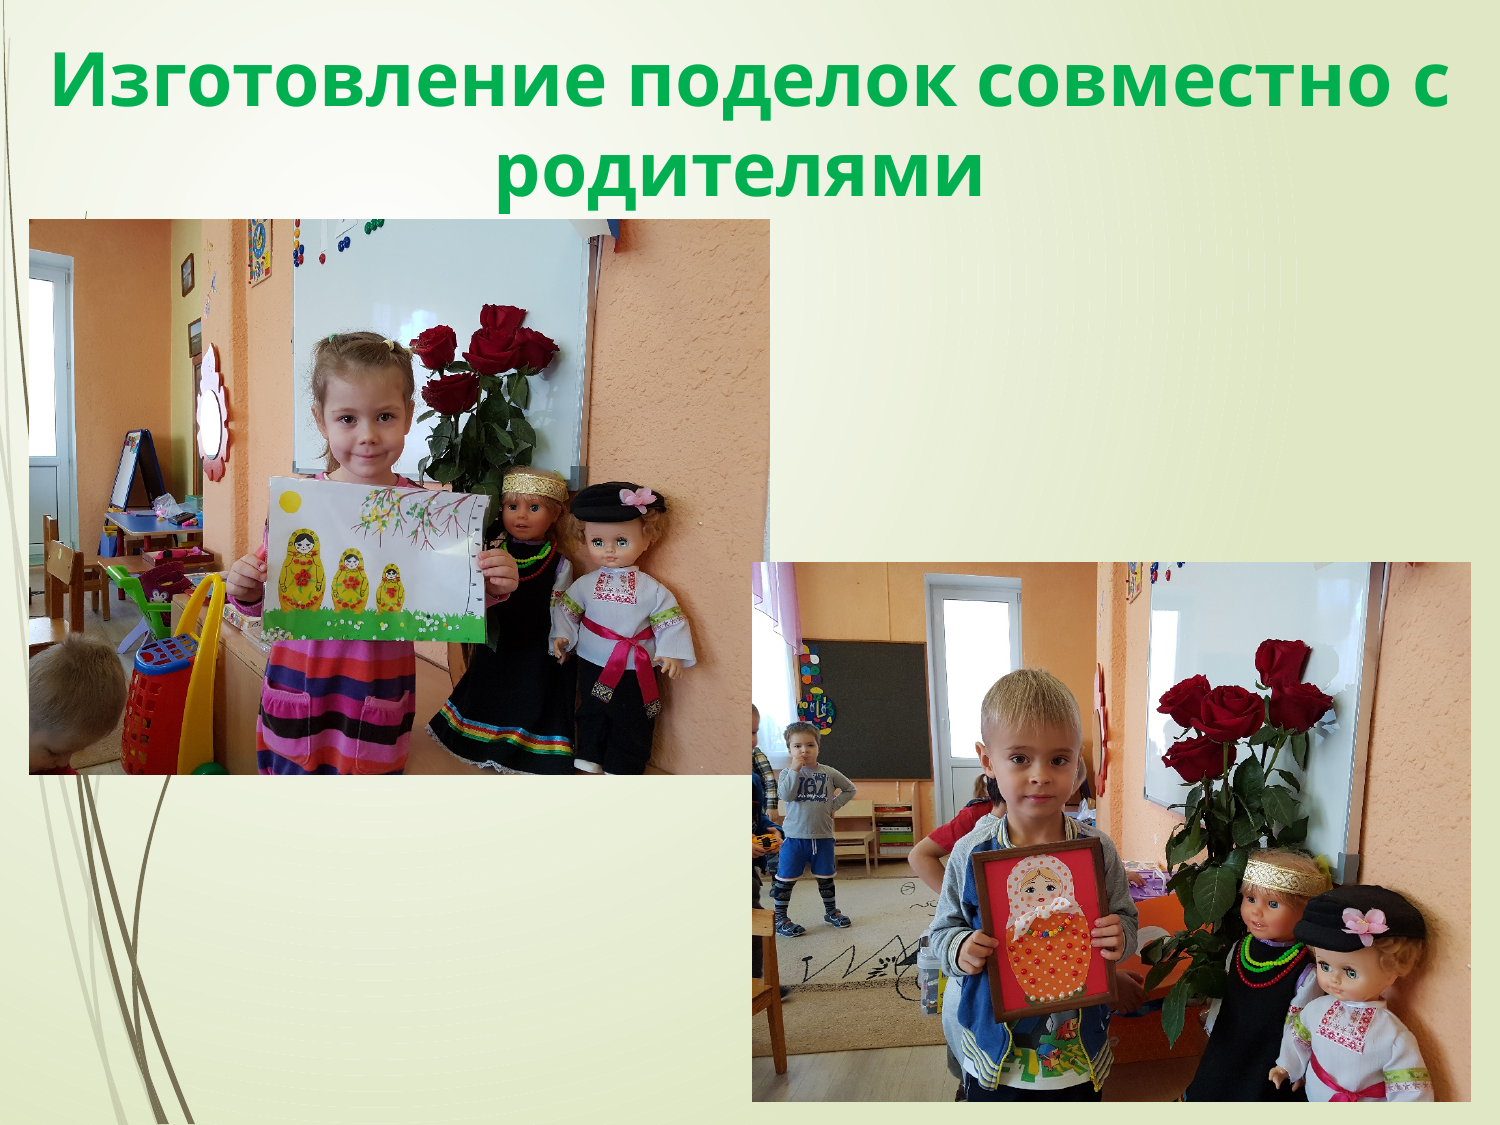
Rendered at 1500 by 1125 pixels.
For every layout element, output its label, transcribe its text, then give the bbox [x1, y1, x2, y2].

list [29, 219, 770, 776]
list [751, 562, 1471, 1102]
title Изготовление поделок совместно с родителями [29, 23, 1471, 220]
